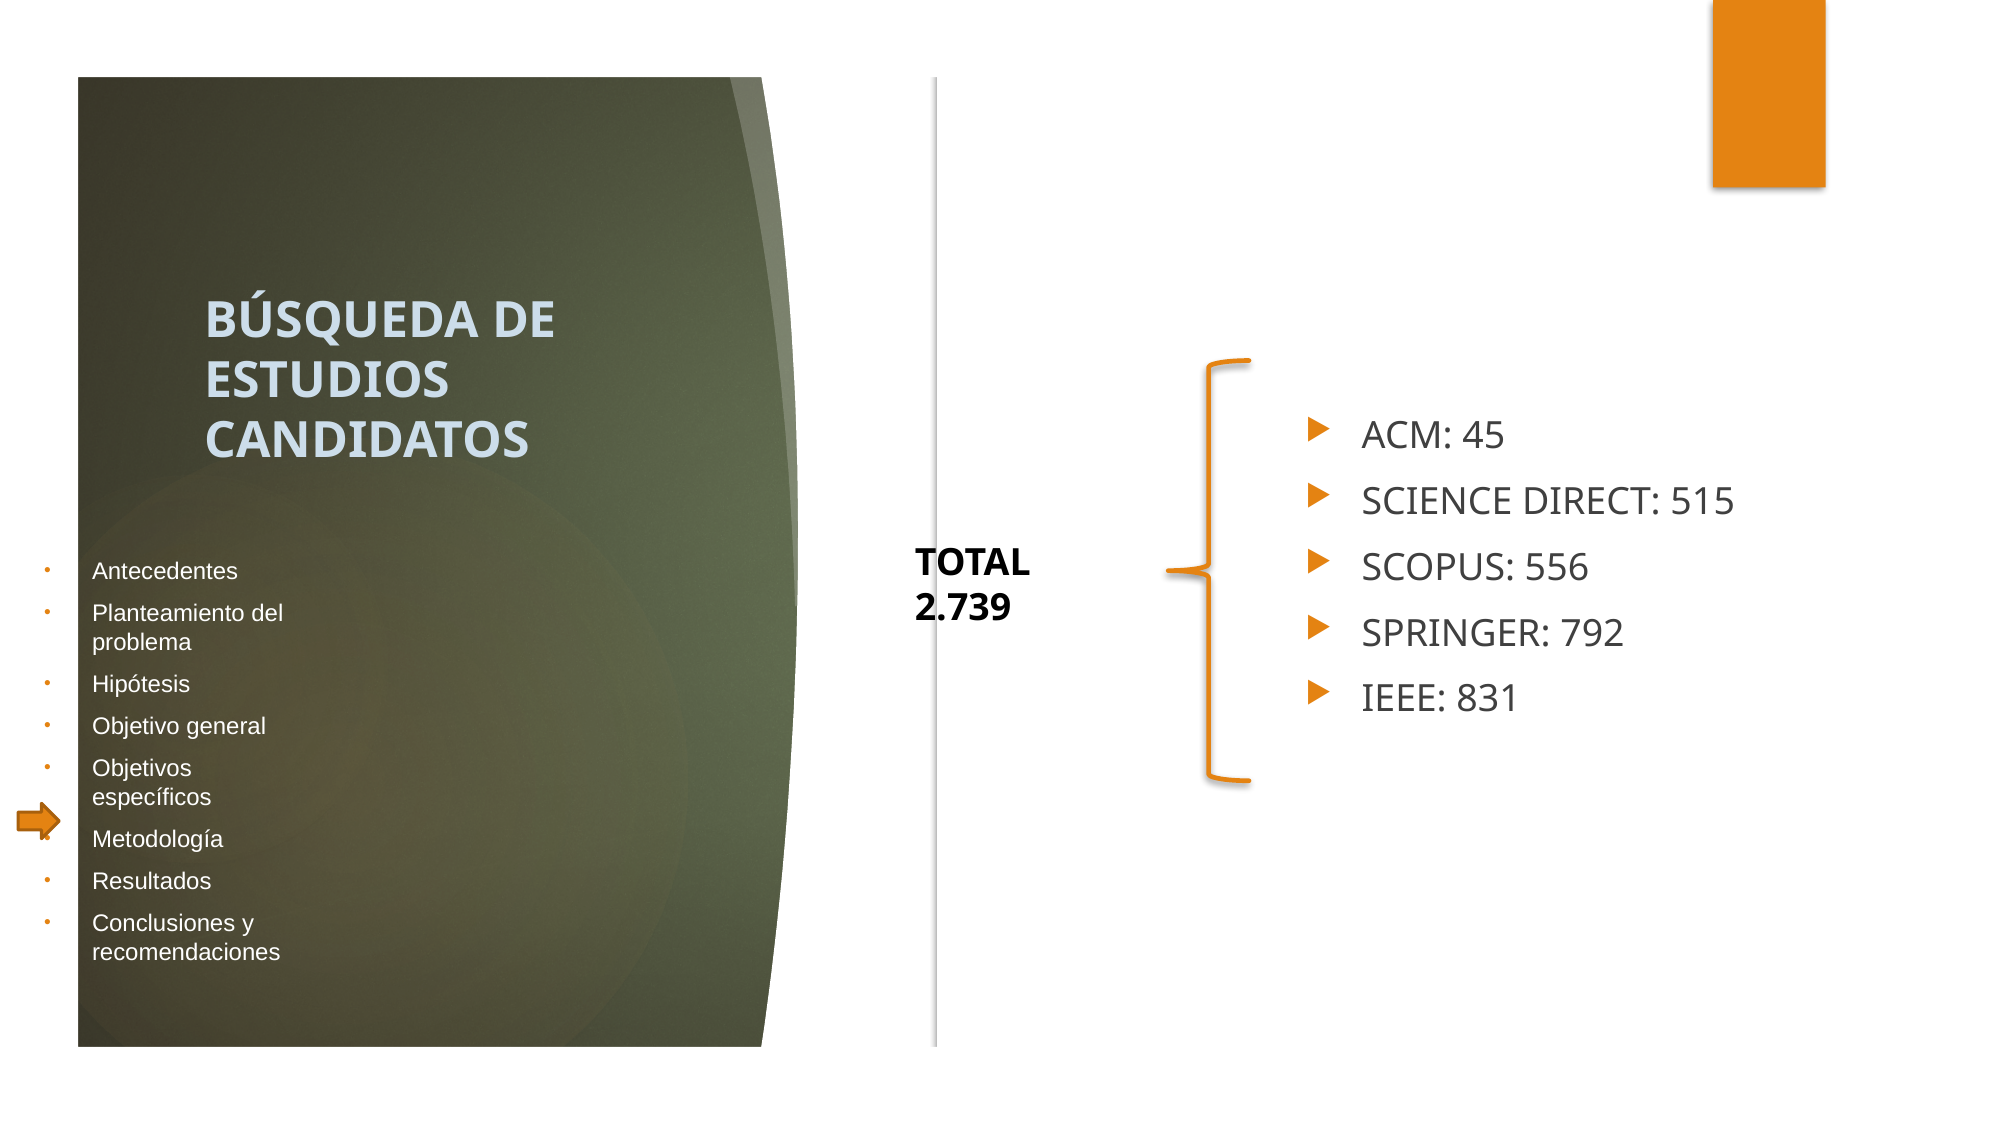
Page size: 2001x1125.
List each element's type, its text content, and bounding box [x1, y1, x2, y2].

text_box [1165, 358, 1252, 784]
list ACM: 45 SCIENCE DIRECT: 515 SCOPUS: 556 SPRINGER: 792 IEEE: 831 [1290, 237, 1800, 959]
text_box TOTAL 2.739 [899, 530, 1146, 636]
text_box [16, 801, 61, 841]
title BÚSQUEDA DE ESTUDIOS CANDIDATOS [189, 212, 648, 475]
text_box Antecedentes Planteamiento del problema Hipótesis Objetivo general Objetivos específicos Metodología Resultados Conclusiones y recomendaciones [29, 546, 327, 974]
